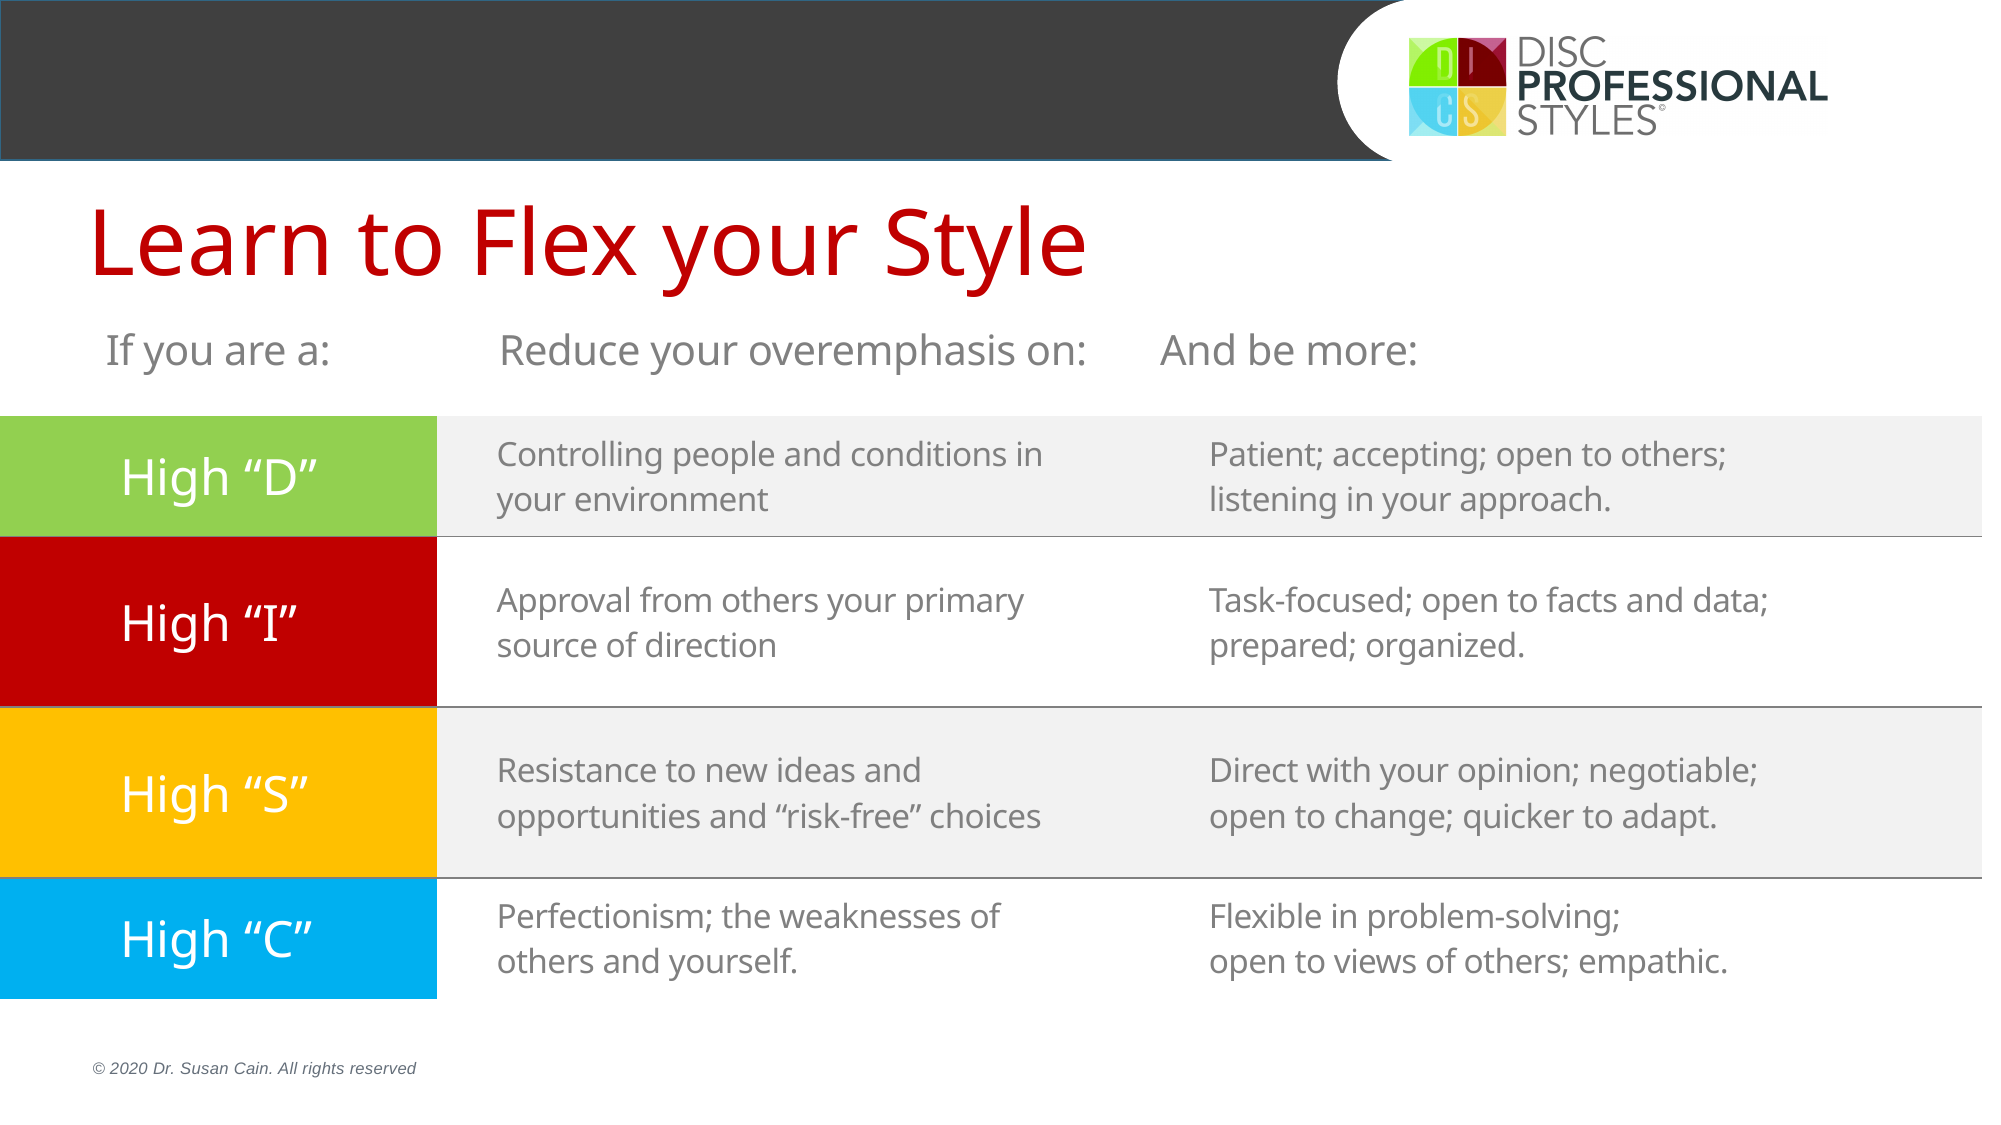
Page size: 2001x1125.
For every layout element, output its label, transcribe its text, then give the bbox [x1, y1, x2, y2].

table_cell Perfectionism; the weaknesses of others and yourself. [437, 879, 1149, 999]
table_cell Controlling people and conditions in your environment [437, 416, 1149, 536]
text_box Learn to Flex your Style [73, 176, 1573, 301]
table_header Reduce your overemphasis on: [437, 301, 1149, 416]
table_cell Resistance to new ideas and opportunities and “risk-free” choices [437, 708, 1149, 877]
table_cell Direct with your opinion; negotiable; open to change; quicker to adapt. [1149, 708, 1982, 877]
table_cell High “D” [0, 416, 437, 536]
table_cell High “S” [0, 708, 437, 877]
table_cell Approval from others your primary source of direction [437, 537, 1149, 706]
table_cell Patient; accepting; open to others; listening in your approach. [1149, 416, 1982, 536]
table_cell Flexible in problem-solving; open to views of others; empathic. [1149, 879, 1982, 999]
table_header And be more: [1149, 283, 1982, 416]
table_header If you are a: [0, 283, 437, 416]
table_cell High “C” [0, 879, 437, 999]
table_cell Task-focused; open to facts and data; prepared; organized. [1149, 537, 1982, 706]
table_cell High “I” [0, 537, 437, 706]
picture [1409, 36, 1828, 136]
